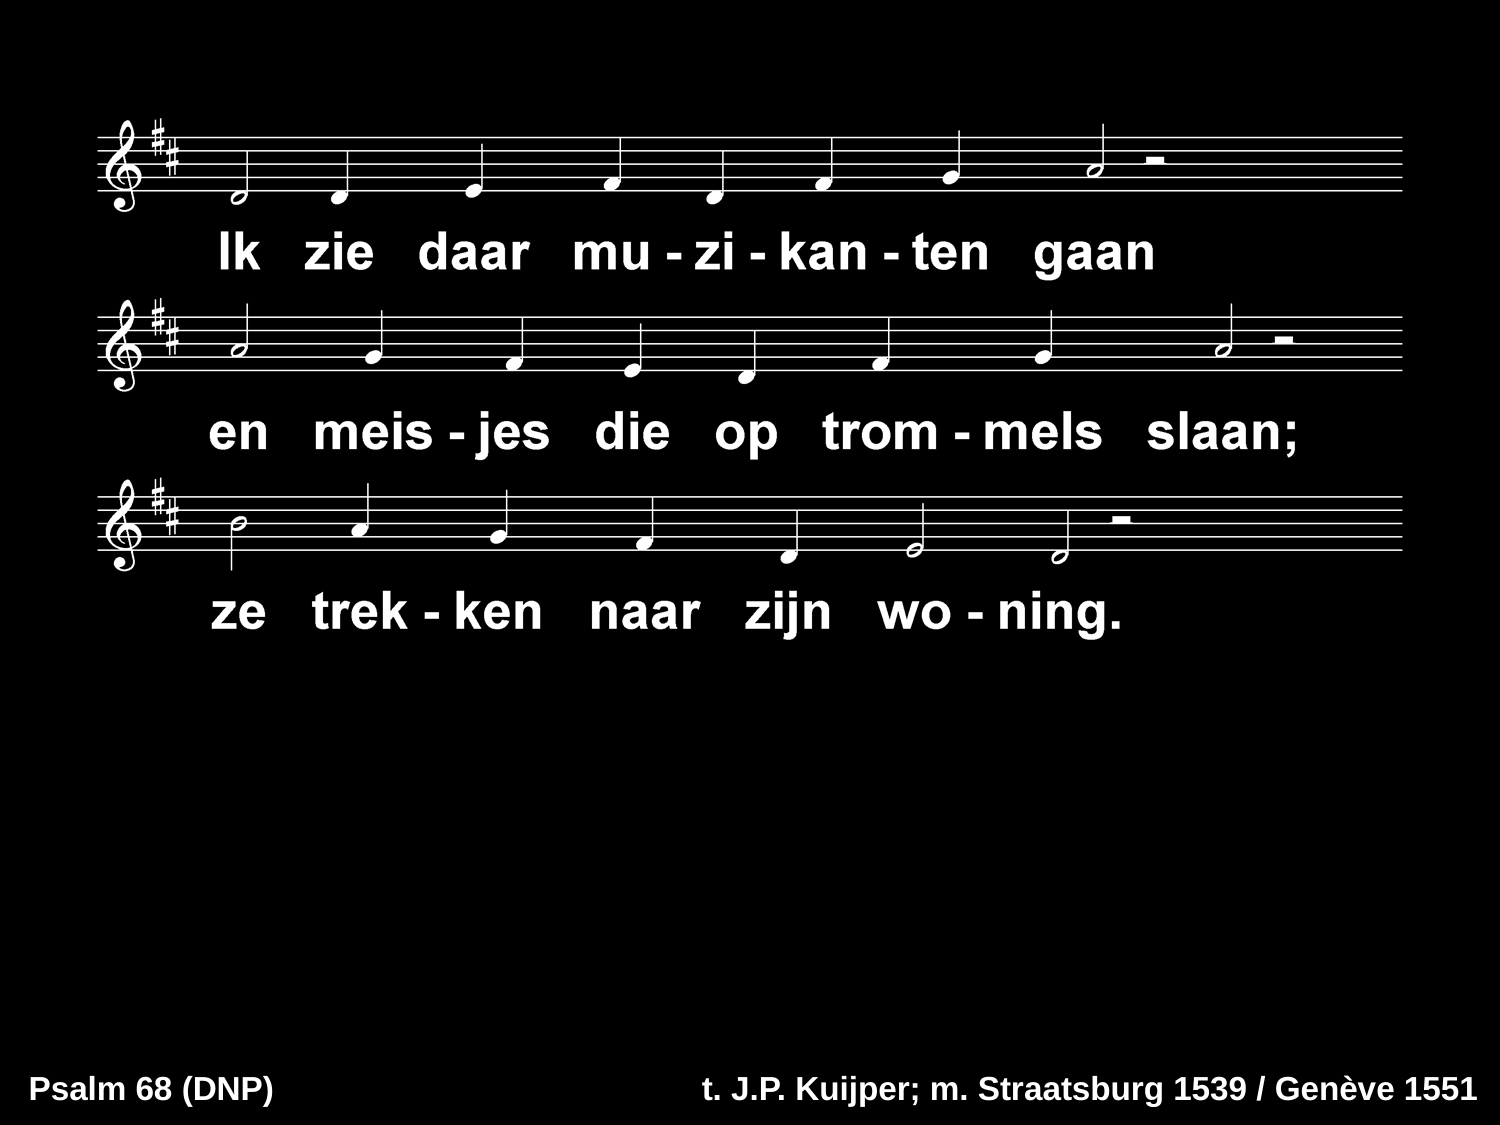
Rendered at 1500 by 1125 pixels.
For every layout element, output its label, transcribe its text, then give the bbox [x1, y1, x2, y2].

text_box Psalm 68 (DNP) t. J.P. Kuijper; m. Straatsburg 1539 / Genève 1551 [13, 1059, 1495, 1115]
picture [83, 103, 1417, 654]
